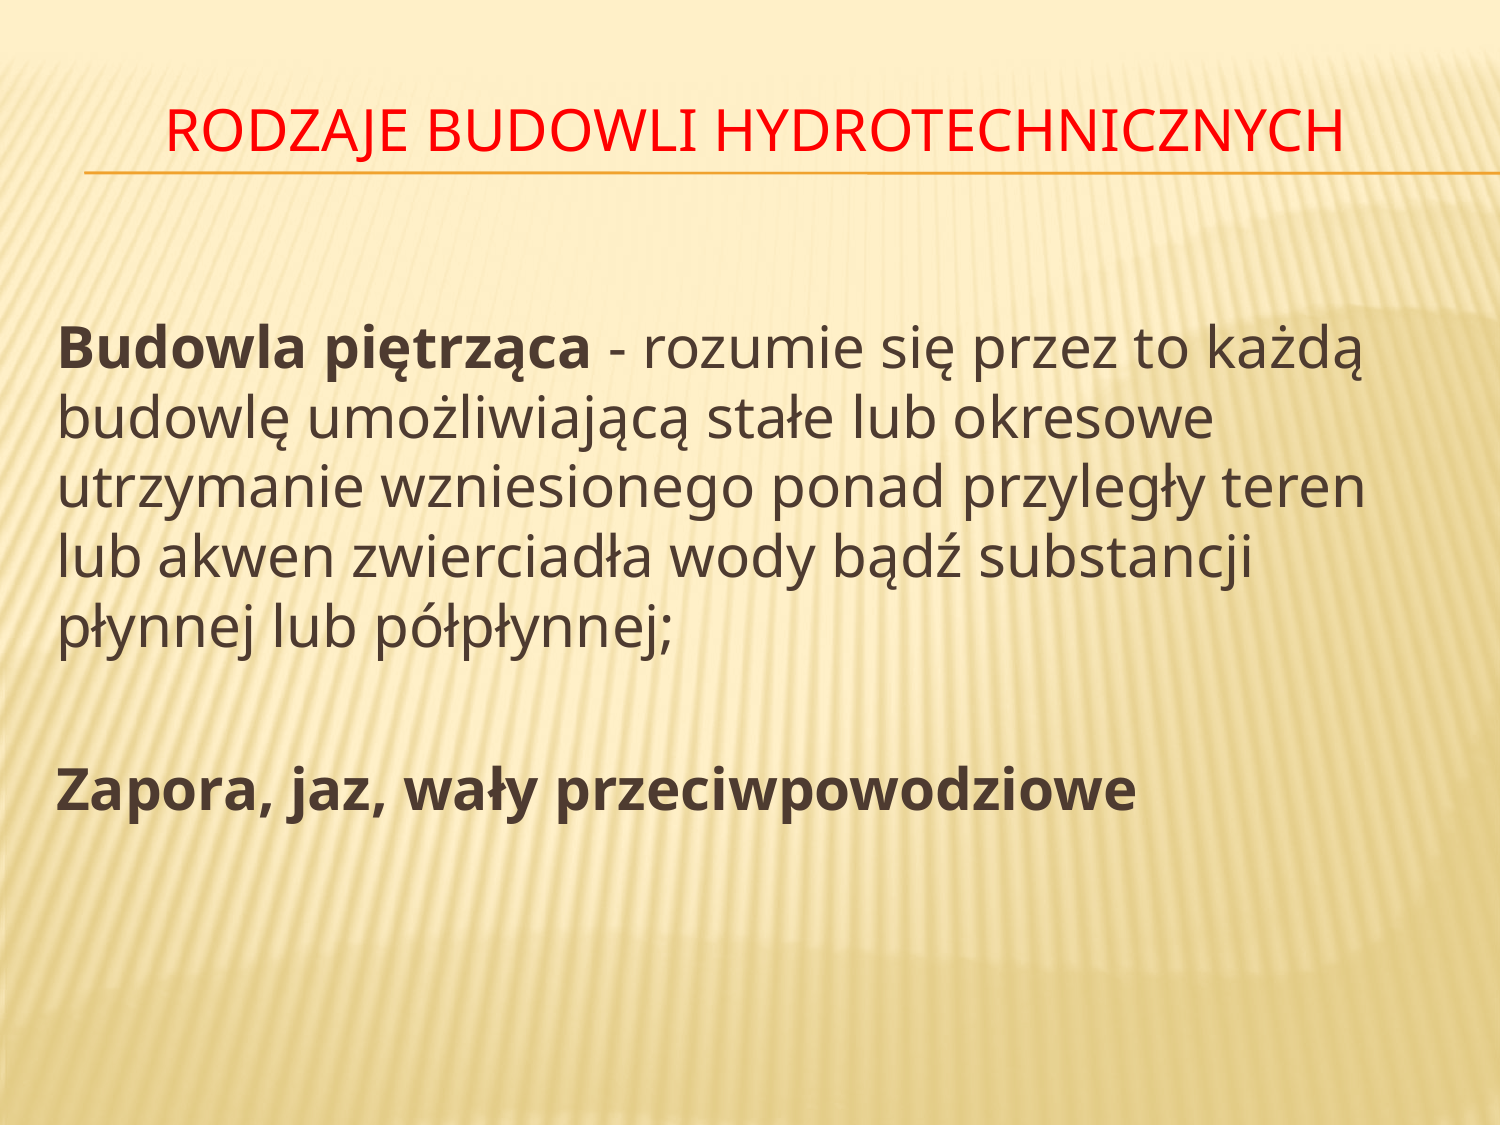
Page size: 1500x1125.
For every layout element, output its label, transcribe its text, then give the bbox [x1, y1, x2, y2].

list Budowla piętrząca - rozumie się przez to każdą budowlę umożliwiającą stałe lub okresowe utrzymanie wzniesionego ponad przyległy teren lub akwen zwierciadła wody bądź substancji płynnej lub półpłynnej; Zapora, jaz, wały przeciwpowodziowe [41, 302, 1471, 1059]
title Rodzaje budowli hydrotechnicznych [146, 25, 1366, 232]
text_box [44, 268, 1405, 439]
